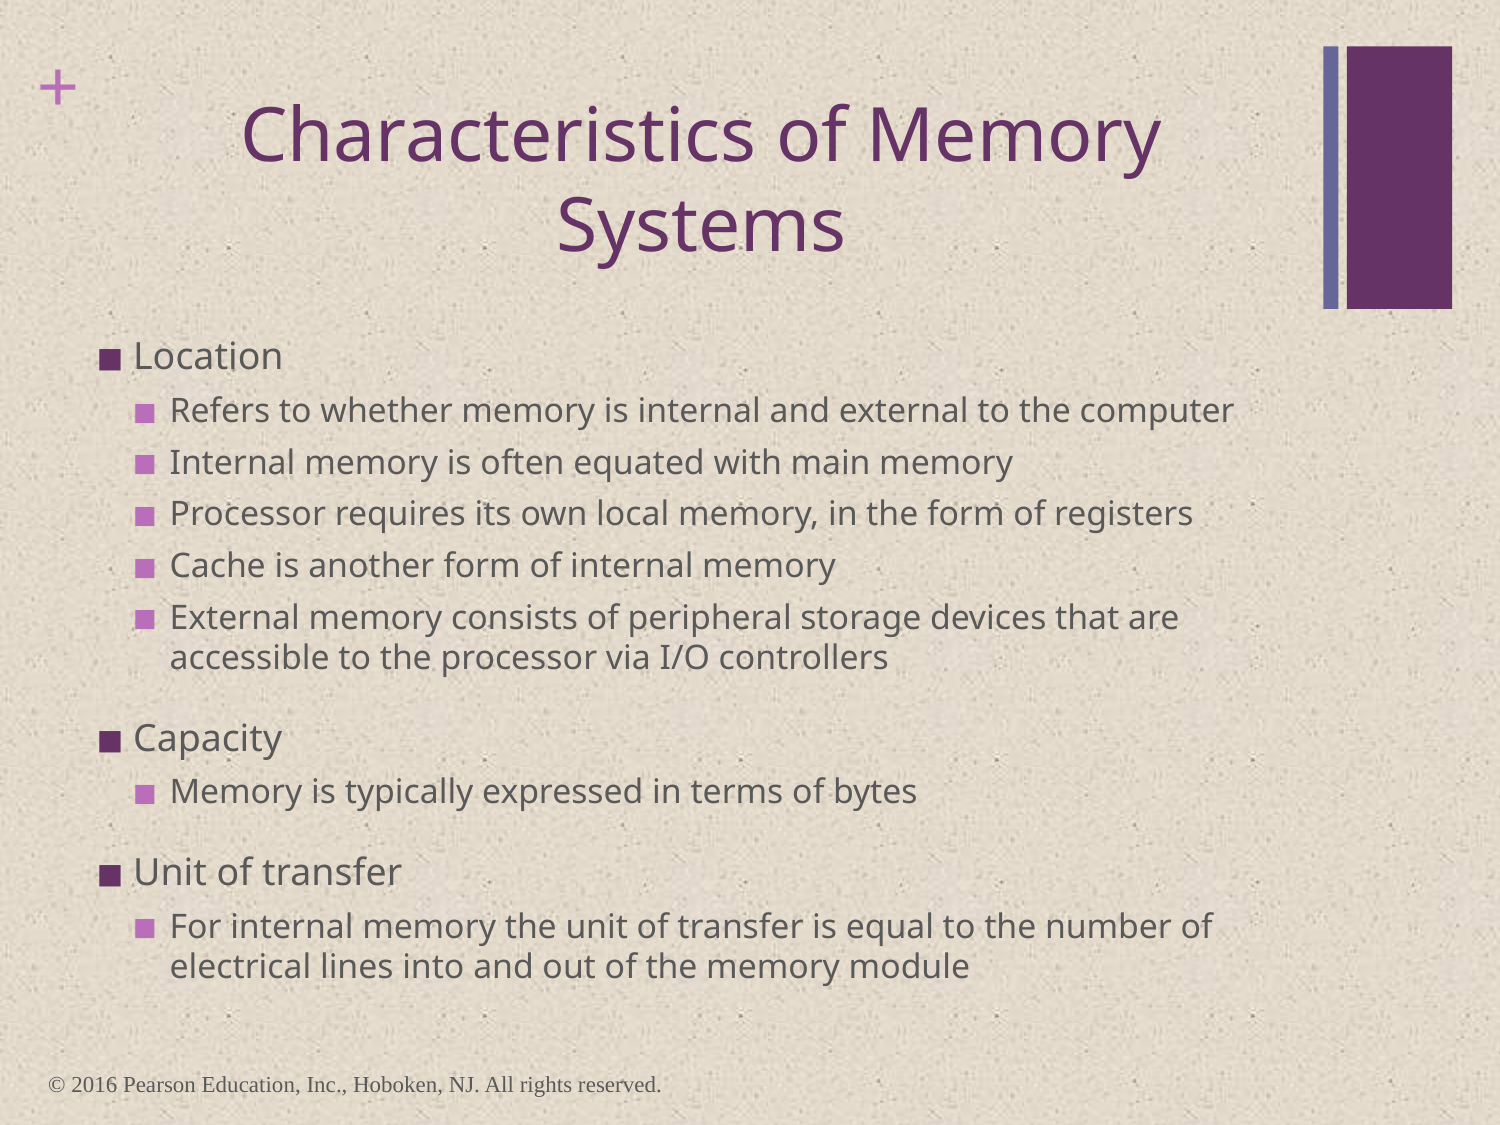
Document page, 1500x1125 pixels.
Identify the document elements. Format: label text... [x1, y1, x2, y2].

title Characteristics of Memory Systems [81, 79, 1322, 263]
list Location Refers to whether memory is internal and external to the computer Internal memory is often equated with main memory Processor requires its own local memory, in the form of registers Cache is another form of internal memory External memory consists of peripheral storage devices that are accessible to the processor via I/O controllers Capacity Memory is typically expressed in terms of bytes Unit of transfer For internal memory the unit of transfer is equal to the number of electrical lines into and out of the memory module [81, 324, 1322, 1005]
picture [0, 0, 1500, 1125]
footer © 2016 Pearson Education, Inc., Hoboken, NJ. All rights reserved. [33, 1053, 1038, 1114]
